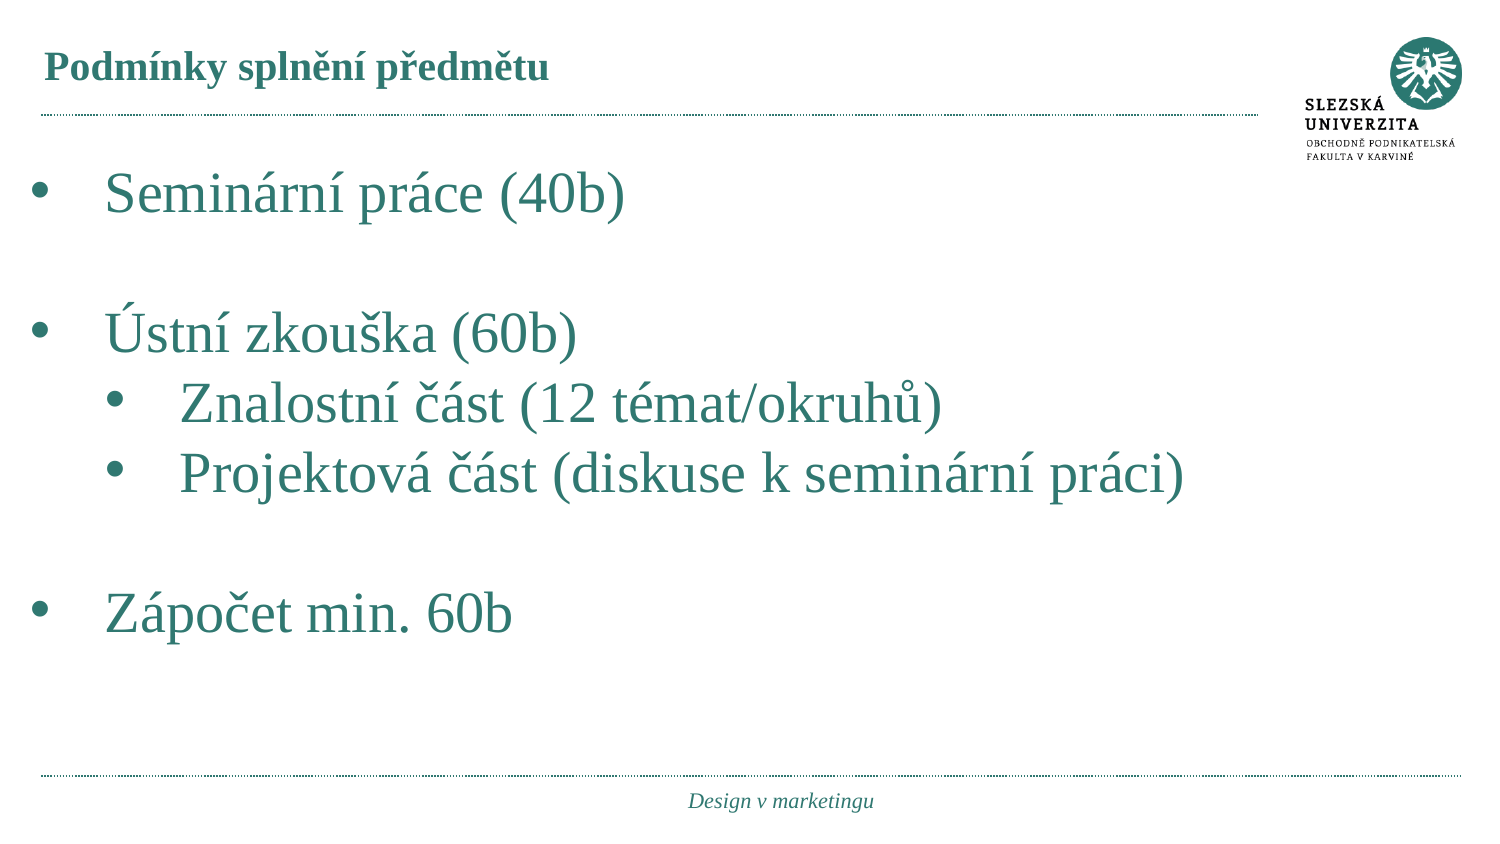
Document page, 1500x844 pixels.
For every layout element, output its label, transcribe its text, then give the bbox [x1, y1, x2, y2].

text_box Design v marketingu [371, 776, 1191, 822]
text_box Seminární práce (40b) Ústní zkouška (60b) Znalostní část (12 témat/okruhů) Projektová část (diskuse k seminární práci) Zápočet min. 60b [15, 146, 1388, 722]
picture [1305, 37, 1462, 160]
title Podmínky splnění předmětu [29, 31, 1306, 115]
